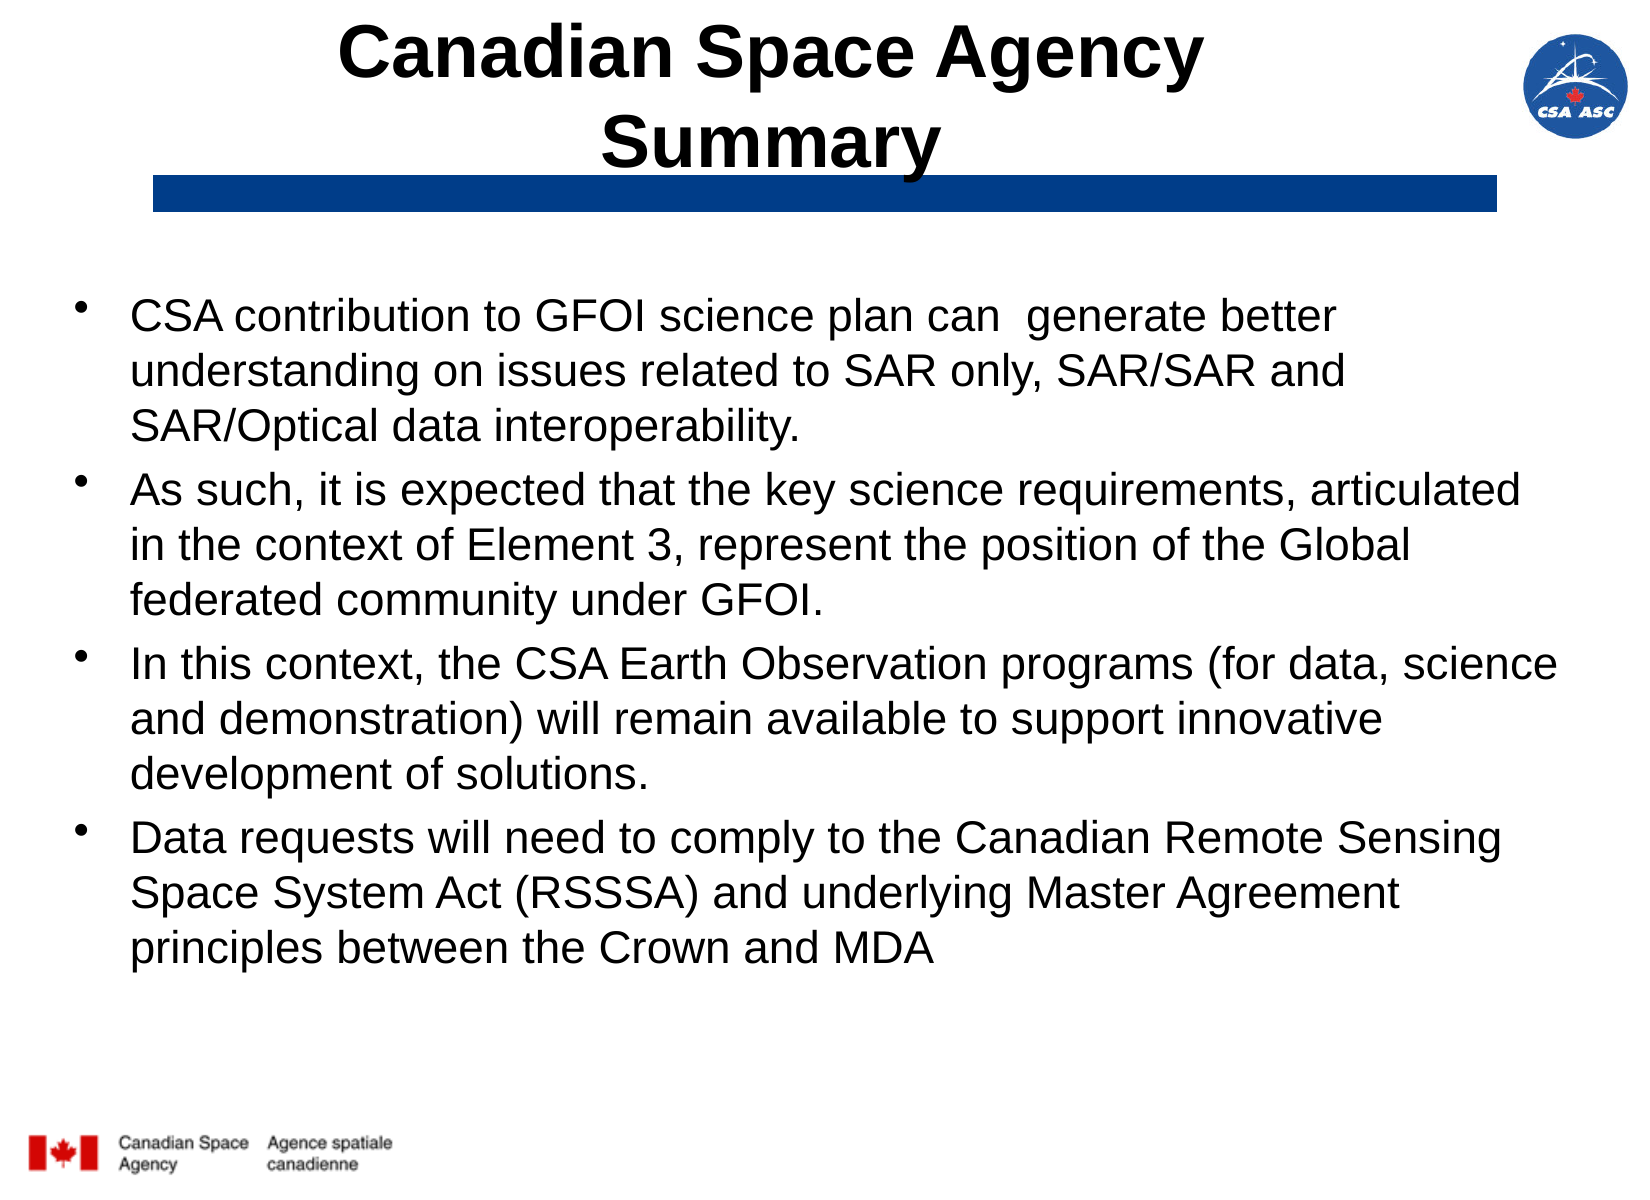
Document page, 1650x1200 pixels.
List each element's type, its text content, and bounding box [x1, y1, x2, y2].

picture [1521, 32, 1629, 140]
picture [21, 1119, 412, 1185]
list CSA contribution to GFOI science plan can generate better understanding on issues related to SAR only, SAR/SAR and SAR/Optical data interoperability. As such, it is expected that the key science requirements, articulated in the context of Element 3, represent the position of the Global federated community under GFOI. In this context, the CSA Earth Observation programs (for data, science and demonstration) will remain available to support innovative development of solutions. Data requests will need to comply to the Canadian Remote Sensing Space System Act (RSSSA) and underlying Master Agreement principles between the Crown and MDA [58, 277, 1579, 1059]
title Canadian Space Agency Summary [151, 0, 1392, 189]
